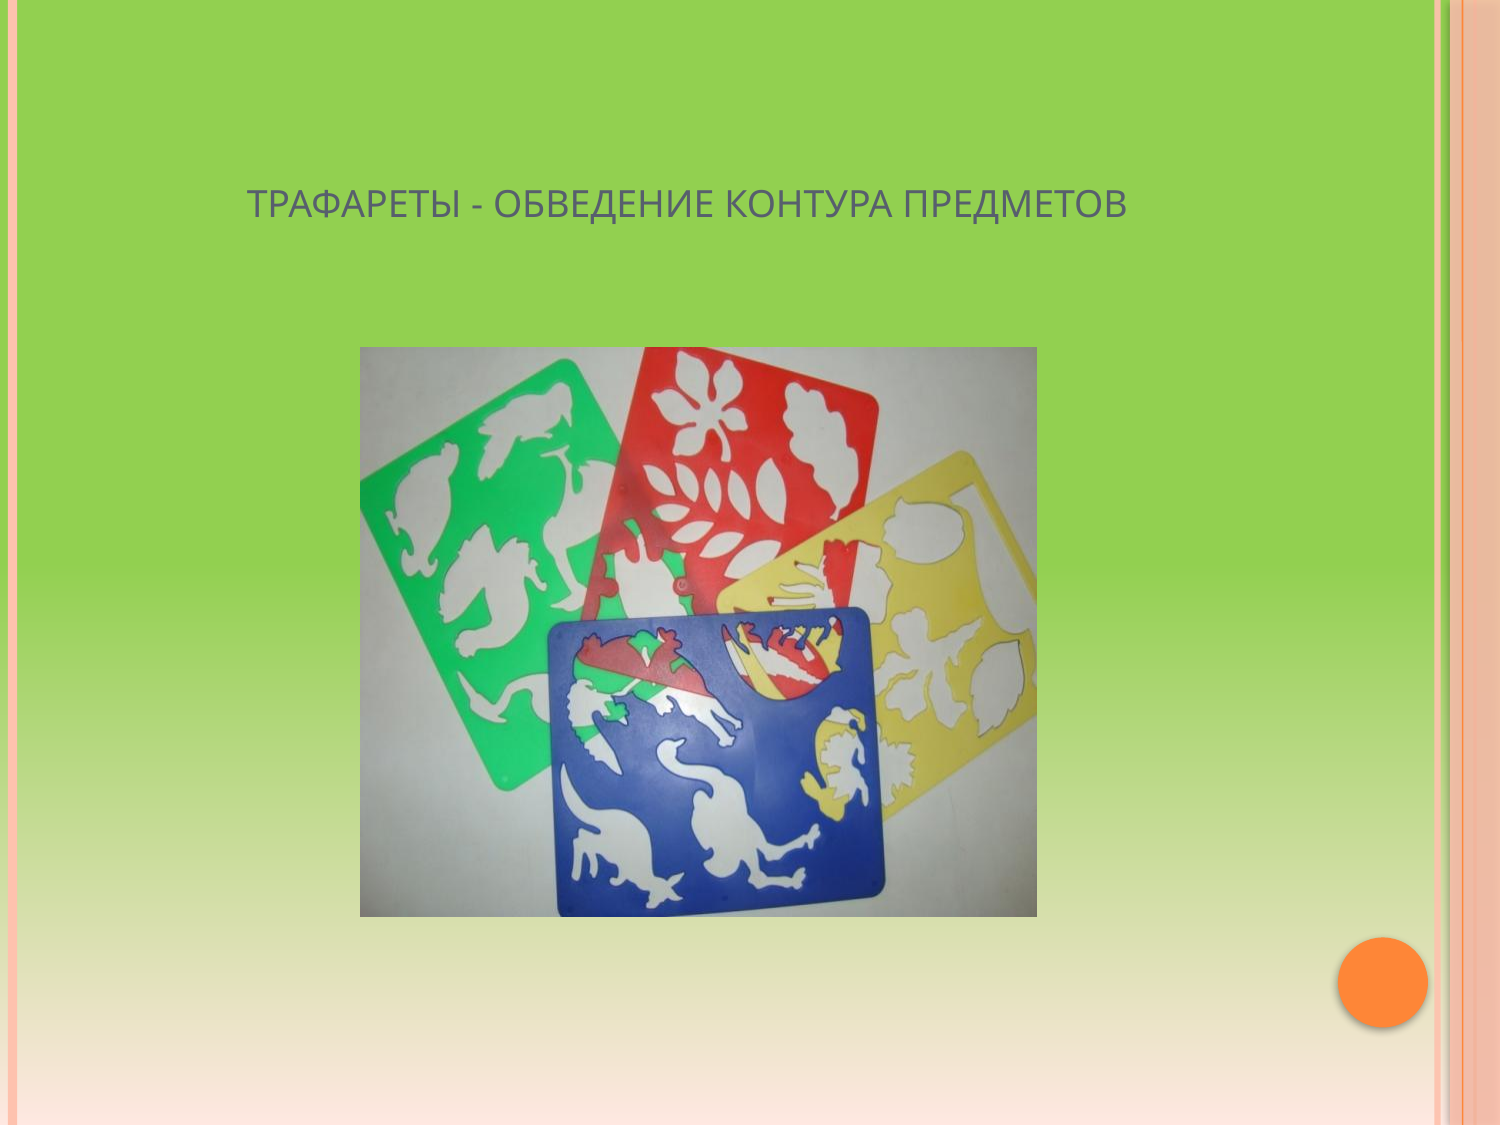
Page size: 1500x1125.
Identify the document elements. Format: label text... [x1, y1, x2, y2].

title Трафареты - обведение контура предметов [75, 45, 1300, 233]
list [359, 347, 1037, 918]
